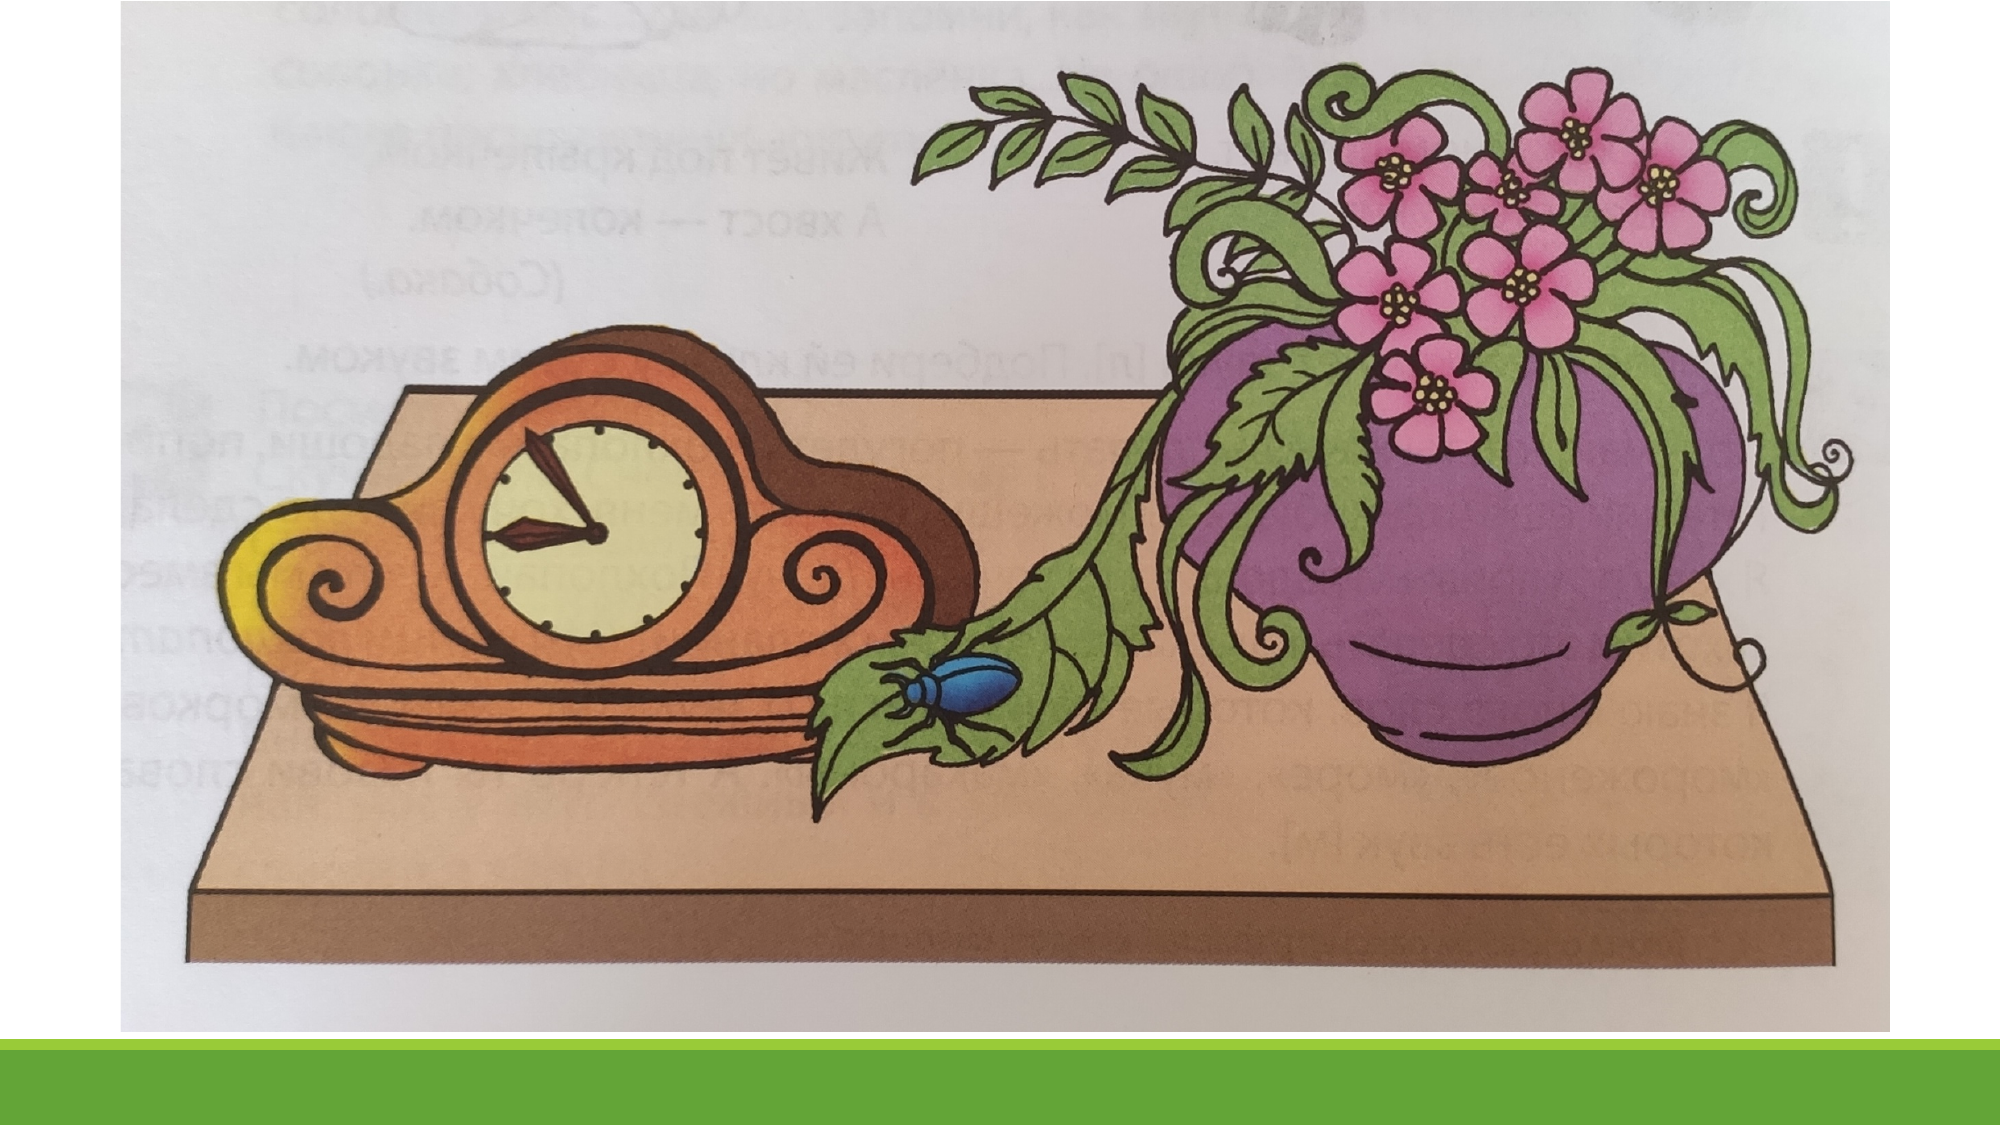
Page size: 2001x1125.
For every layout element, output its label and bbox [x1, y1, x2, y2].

picture [123, 2, 488, 1032]
picture [1522, 2, 1890, 1032]
list [488, 0, 1522, 1125]
